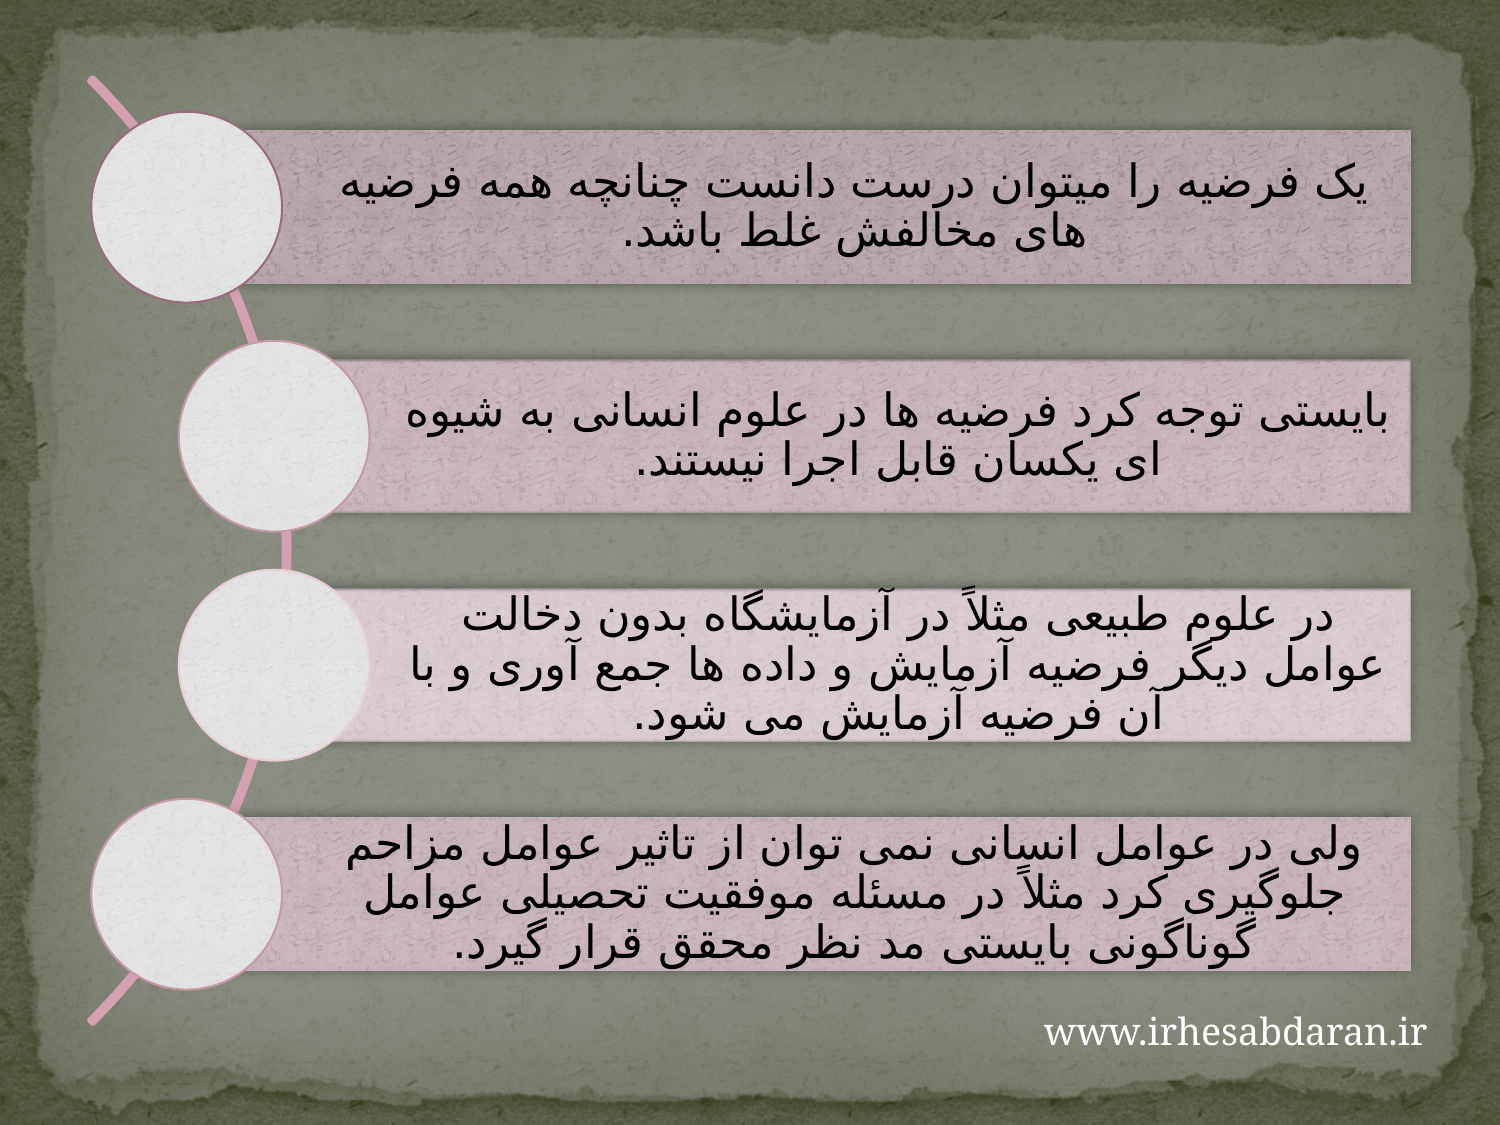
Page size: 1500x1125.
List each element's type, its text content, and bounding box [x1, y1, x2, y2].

text_box www.irhesabdaran.ir [692, 1000, 1443, 1061]
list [78, 58, 1423, 1045]
